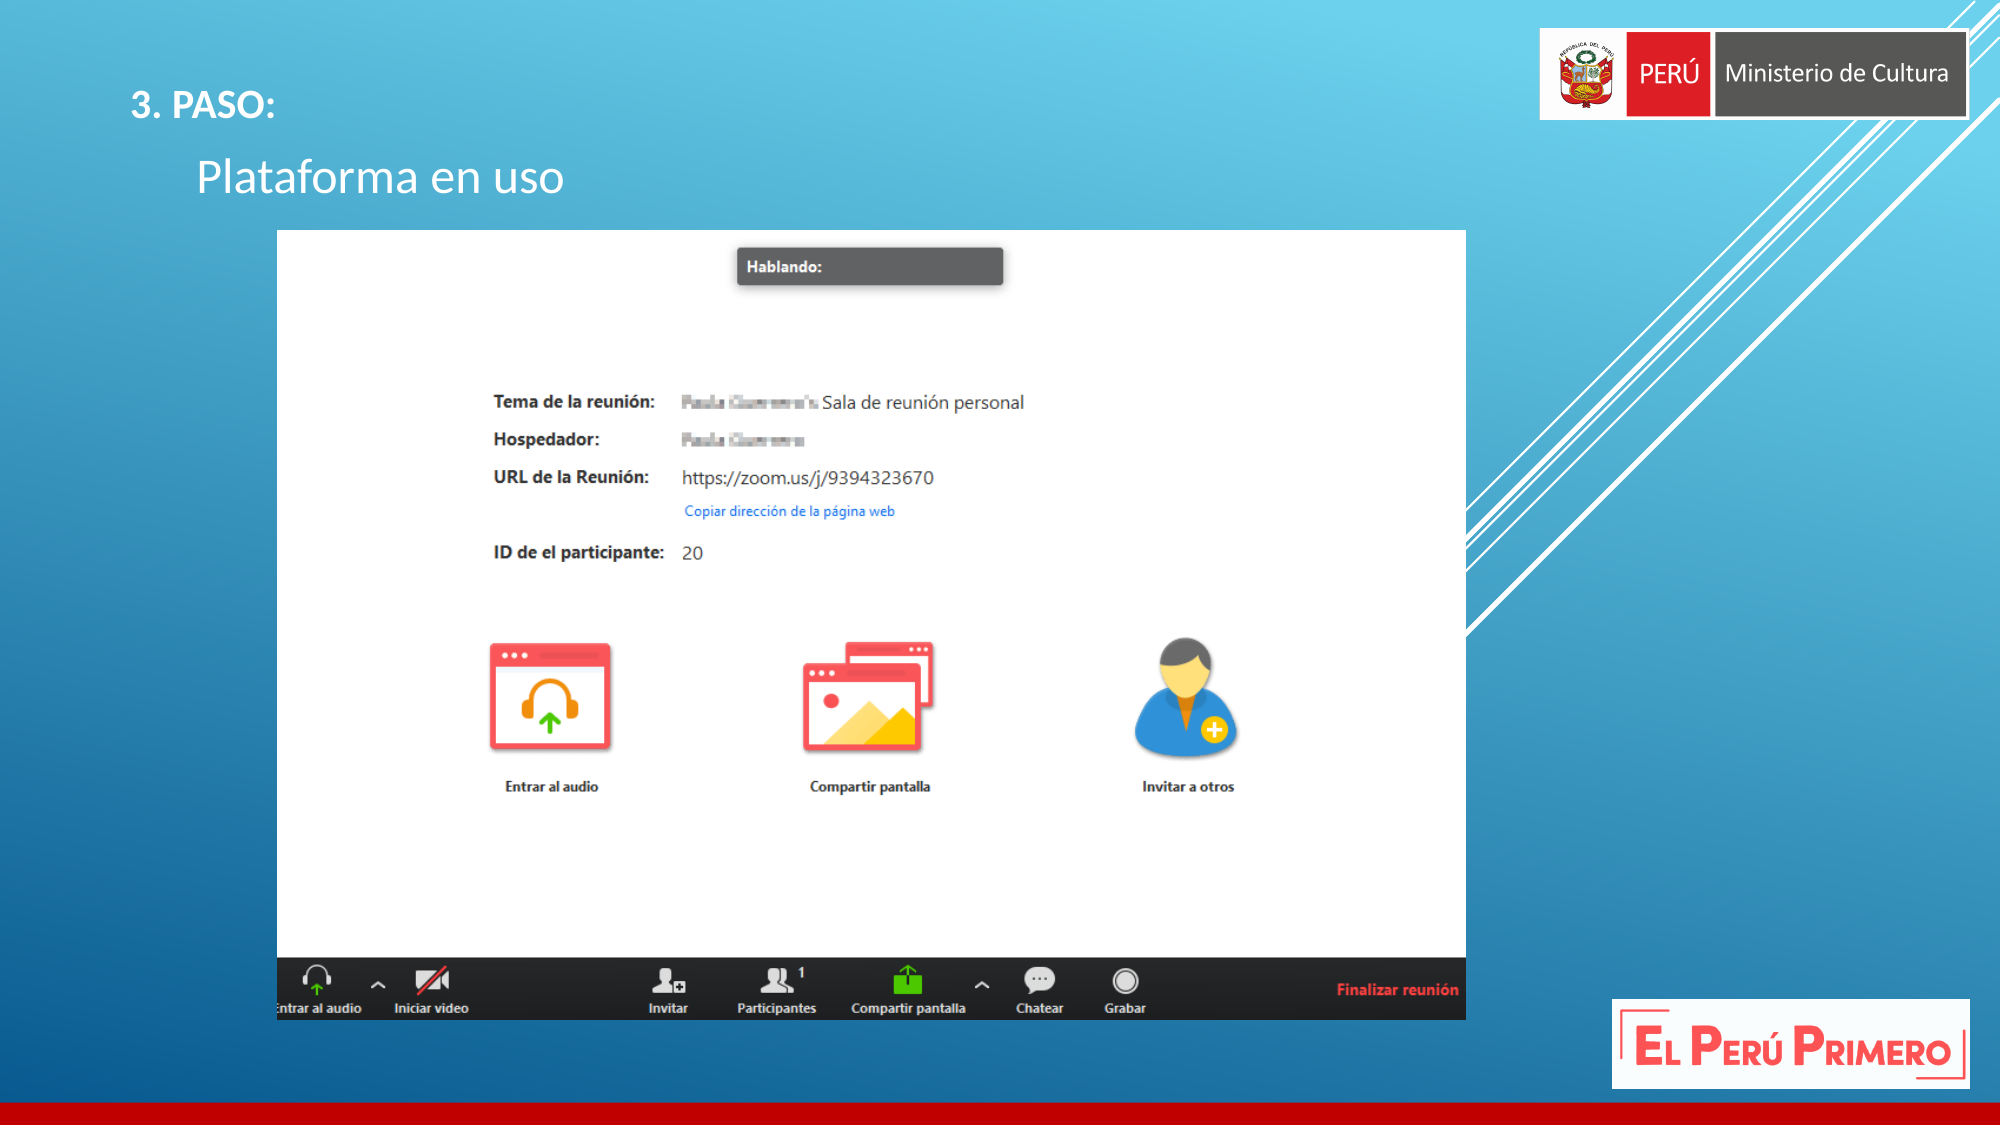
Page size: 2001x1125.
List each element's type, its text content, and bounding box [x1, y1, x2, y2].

picture [1611, 999, 1970, 1089]
text_box [0, 1101, 2000, 1125]
text_box 3. PASO: [115, 69, 324, 134]
picture [1538, 28, 1970, 120]
picture [276, 229, 1466, 1020]
text_box Plataforma en uso [181, 135, 777, 211]
